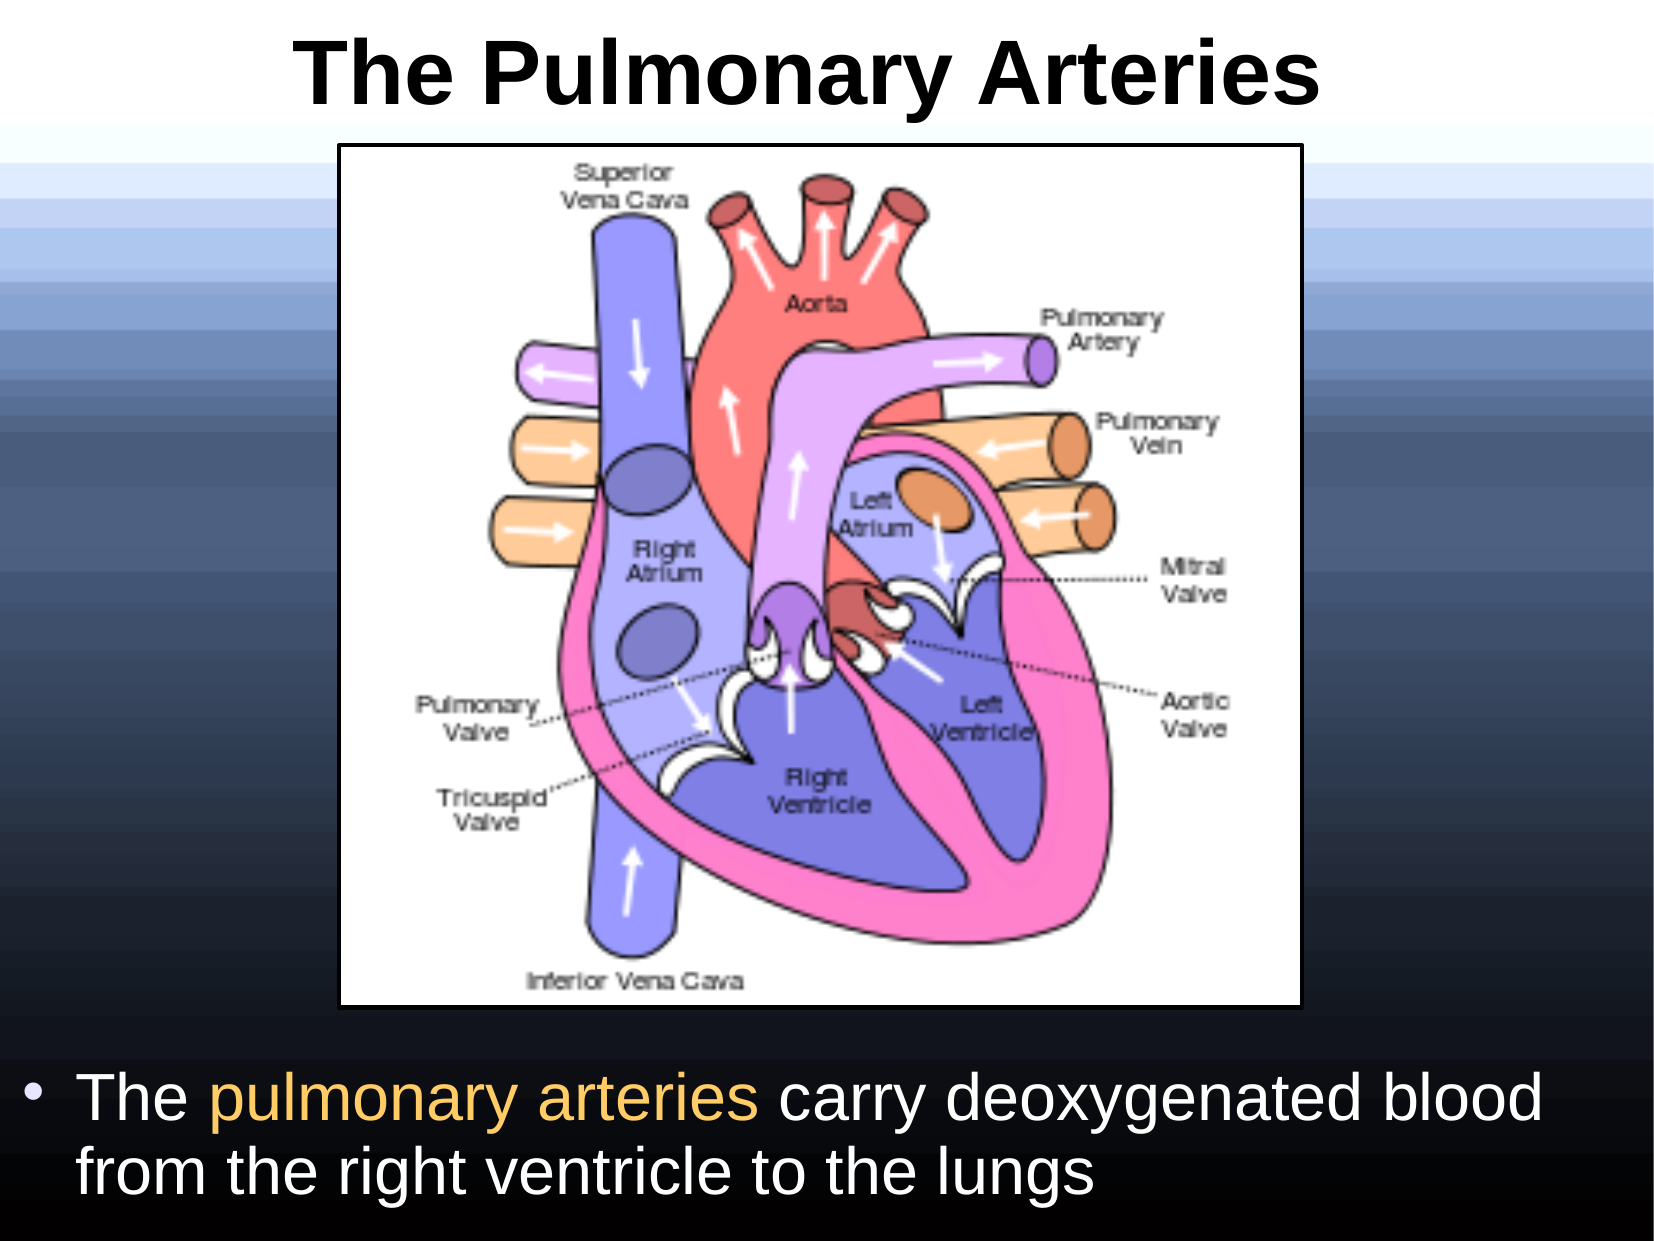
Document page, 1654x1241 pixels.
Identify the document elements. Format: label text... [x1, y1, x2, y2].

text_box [339, 144, 1302, 1008]
picture [0, 0, 1654, 1241]
list The pulmonary arteries carry deoxygenated blood from the right ventricle to the lungs [4, 1056, 1630, 1234]
title The Pulmonary Arteries [76, 20, 1565, 129]
